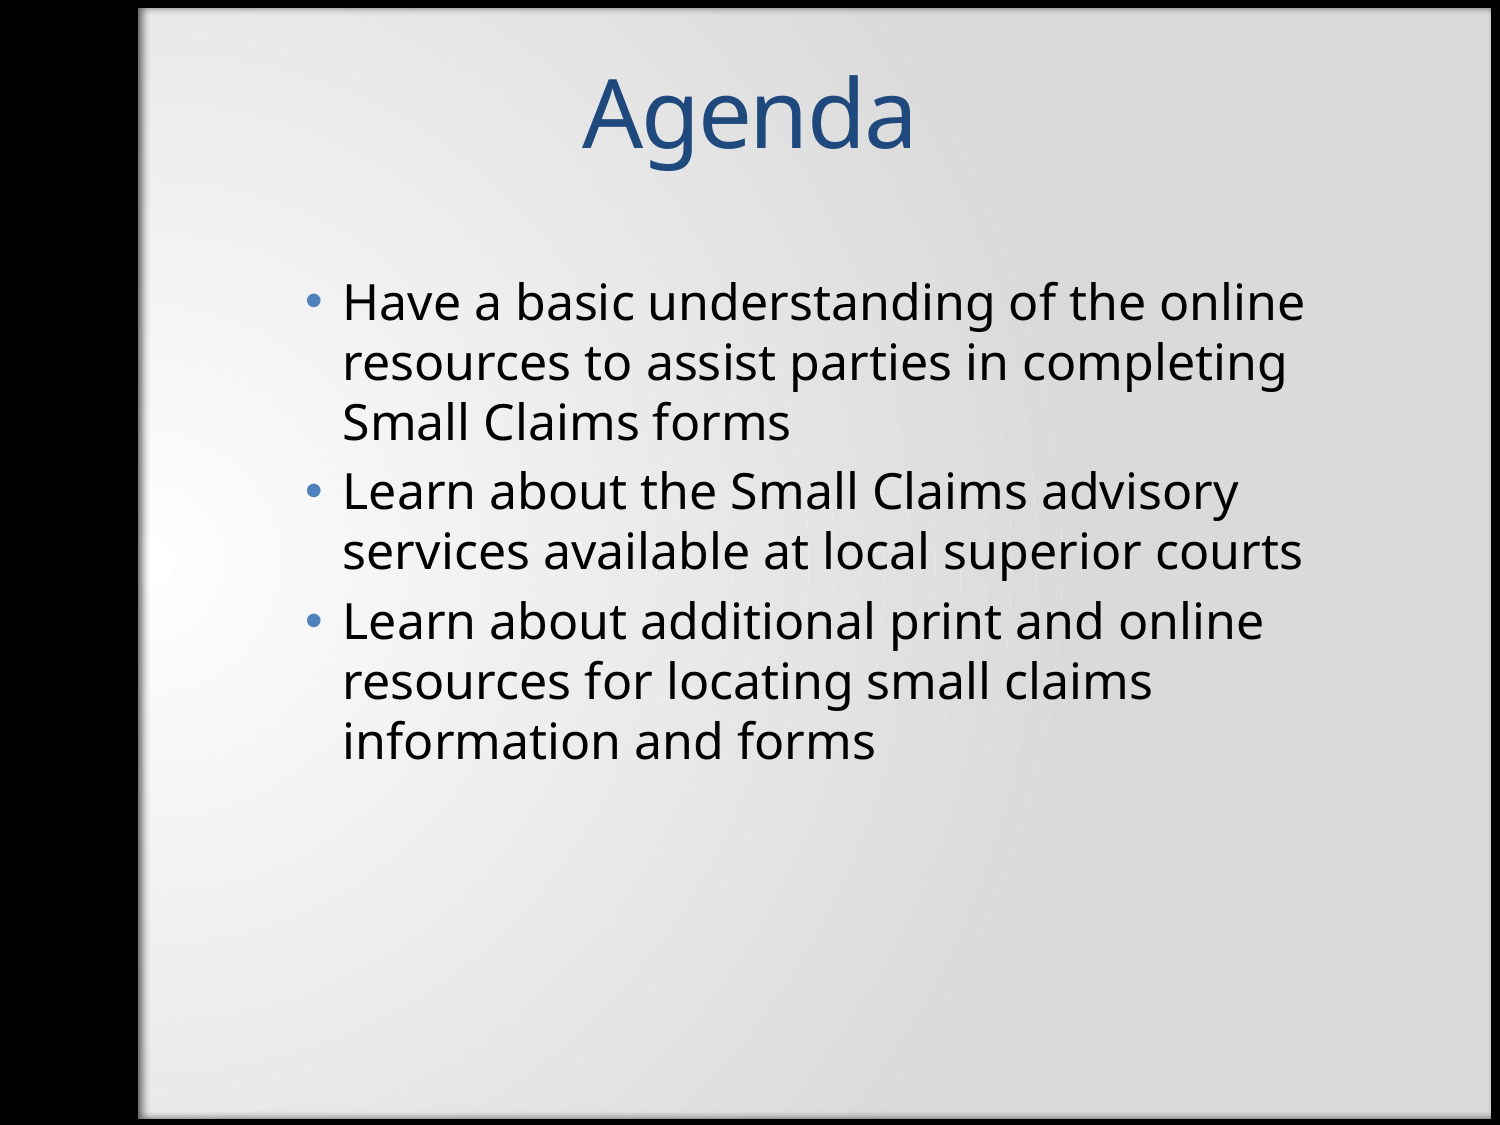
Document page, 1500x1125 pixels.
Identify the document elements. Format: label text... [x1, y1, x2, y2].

list Have a basic understanding of the online resources to assist parties in completing Small Claims forms Learn about the Small Claims advisory services available at local superior courts Learn about additional print and online resources for locating small claims information and forms [271, 262, 1425, 1005]
title Agenda [75, 45, 1425, 233]
